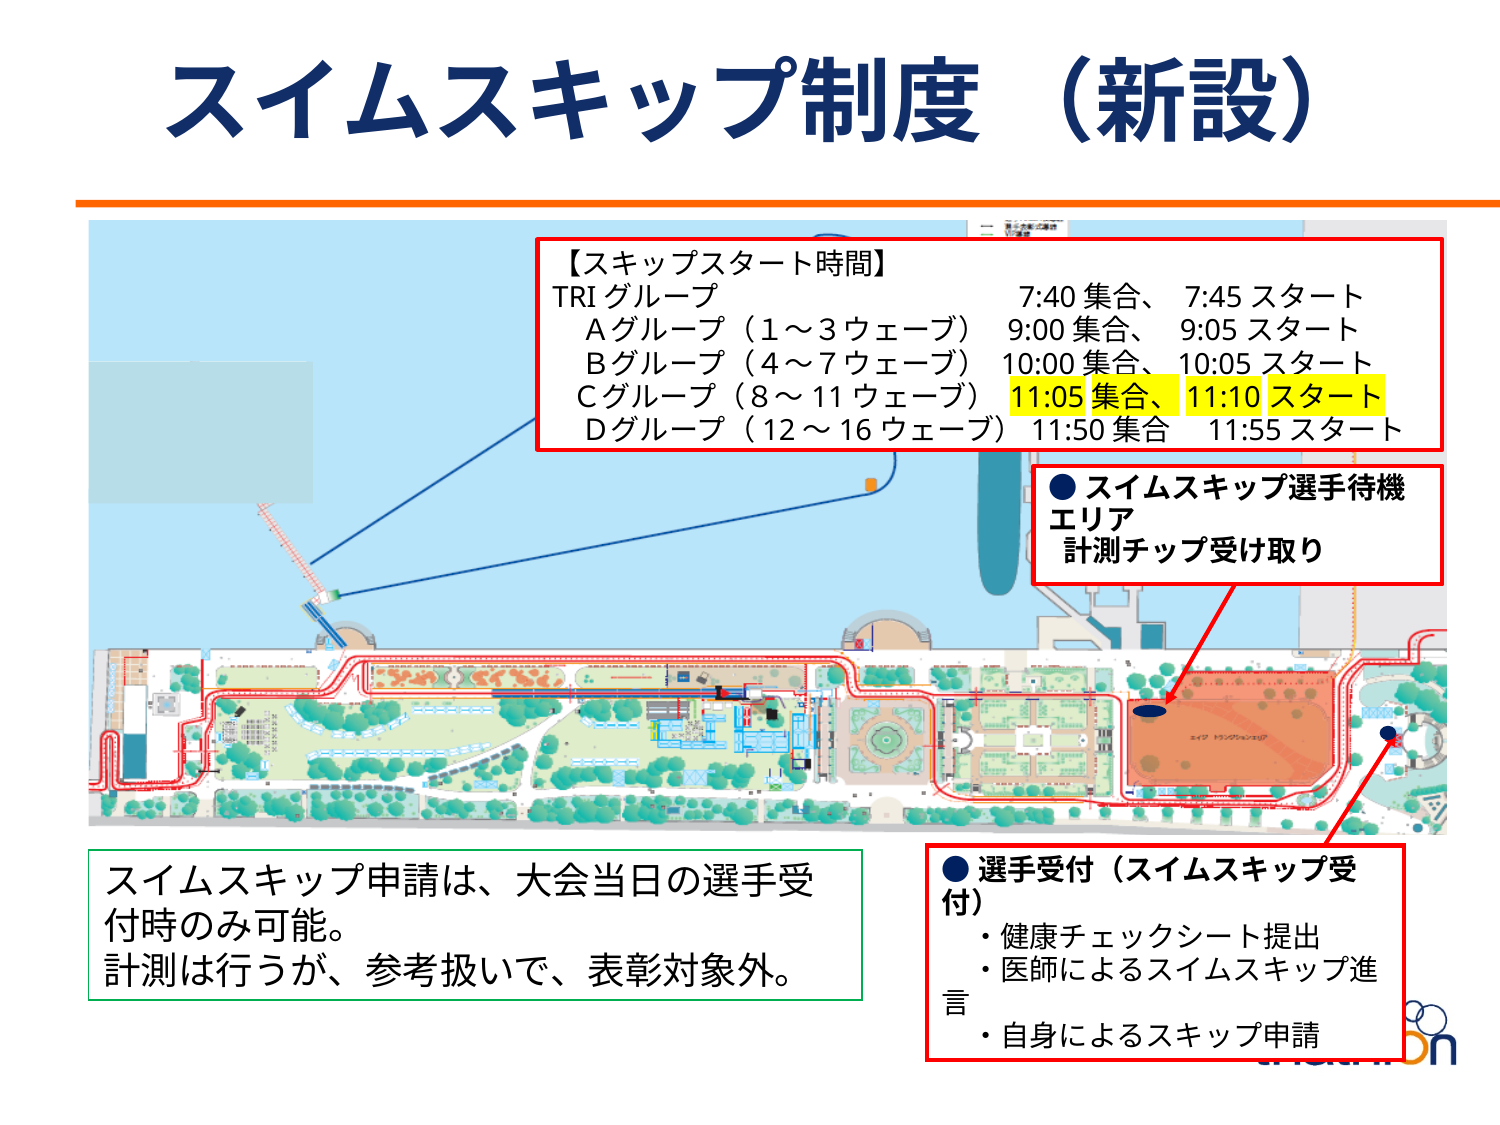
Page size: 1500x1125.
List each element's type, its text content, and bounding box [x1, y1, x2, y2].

text_box スイムスキップ申請は、大会当日の選手受付時のみ可能。 計測は行うが、参考扱いで、表彰対象外。 [88, 850, 862, 1000]
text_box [1165, 584, 1235, 706]
text_box ●選手受付（スイムスキップ受付） ・健康チェックシート提出 ・医師によるスイムスキップ進言 ・自身によるスキップ申請 [927, 845, 1405, 1061]
title スイムスキップ制度 （新設） [159, 42, 1465, 161]
picture [1246, 987, 1458, 1076]
picture [88, 219, 1448, 835]
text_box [1324, 737, 1383, 845]
